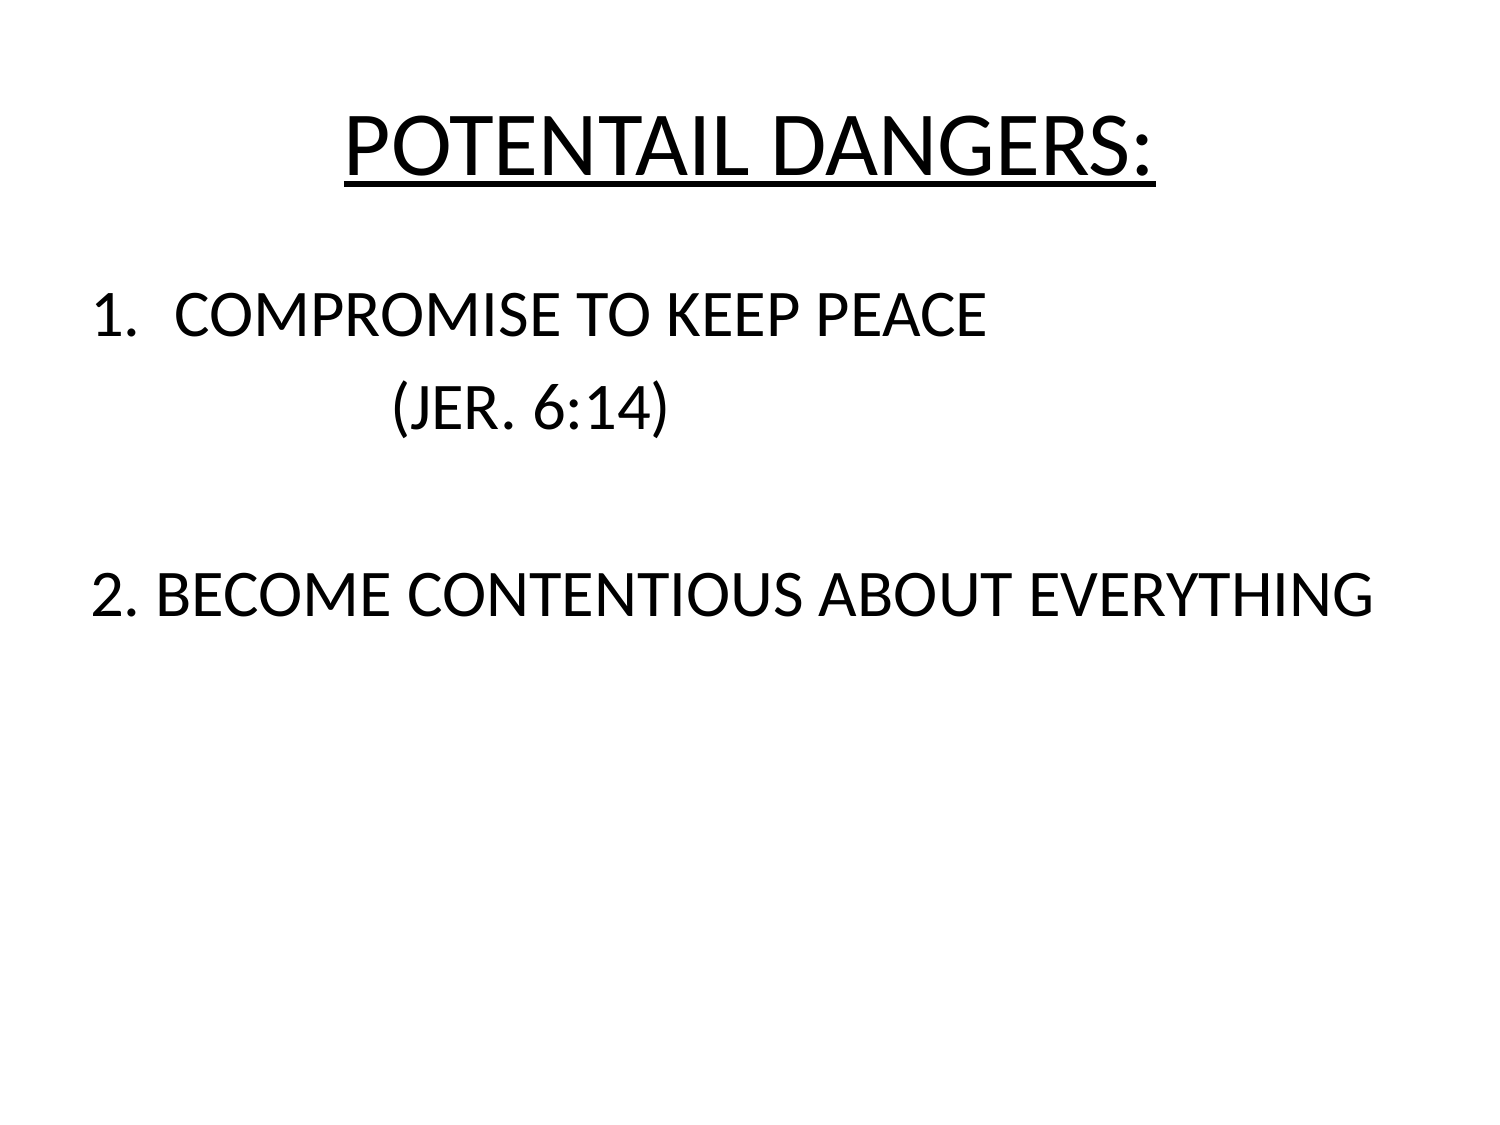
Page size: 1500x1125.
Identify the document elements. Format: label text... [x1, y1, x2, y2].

list COMPROMISE TO KEEP PEACE (JER. 6:14) 2. BECOME CONTENTIOUS ABOUT EVERYTHING [75, 262, 1425, 1005]
title POTENTAIL DANGERS: [75, 45, 1425, 233]
